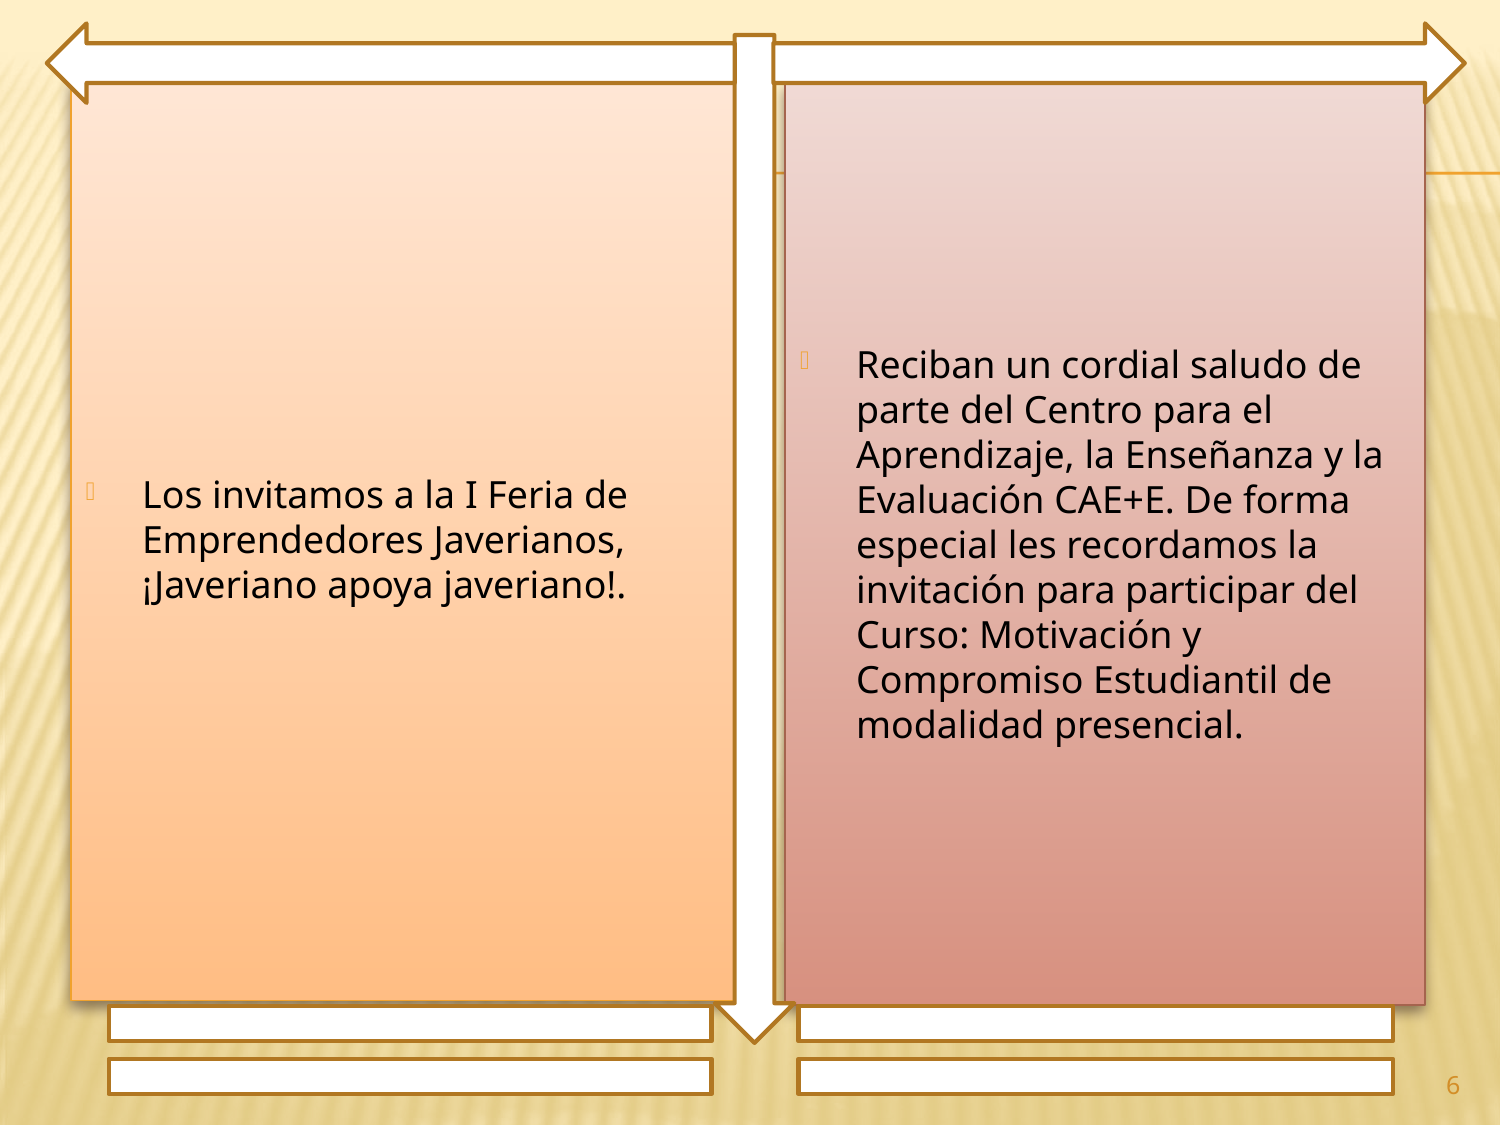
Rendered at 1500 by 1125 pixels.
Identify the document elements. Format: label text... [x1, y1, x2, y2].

text_box [796, 1057, 1395, 1096]
list Reciban un cordial saludo de parte del Centro para el Aprendizaje, la Enseñanza y la Evaluación CAE+E. De forma especial les recordamos la invitación para participar del Curso: Motivación y Compromiso Estudiantil de modalidad presencial. [784, 86, 1426, 1006]
slide_number 6 [1350, 1062, 1475, 1103]
text_box [712, 32, 797, 1046]
text_box [44, 21, 737, 105]
text_box [107, 1057, 714, 1096]
text_box [796, 1004, 1395, 1043]
text_box [107, 1004, 714, 1043]
list Los invitamos a la I Feria de Emprendedores Javerianos, ¡Javeriano apoya javeriano!. [70, 86, 732, 1001]
text_box [771, 21, 1467, 105]
